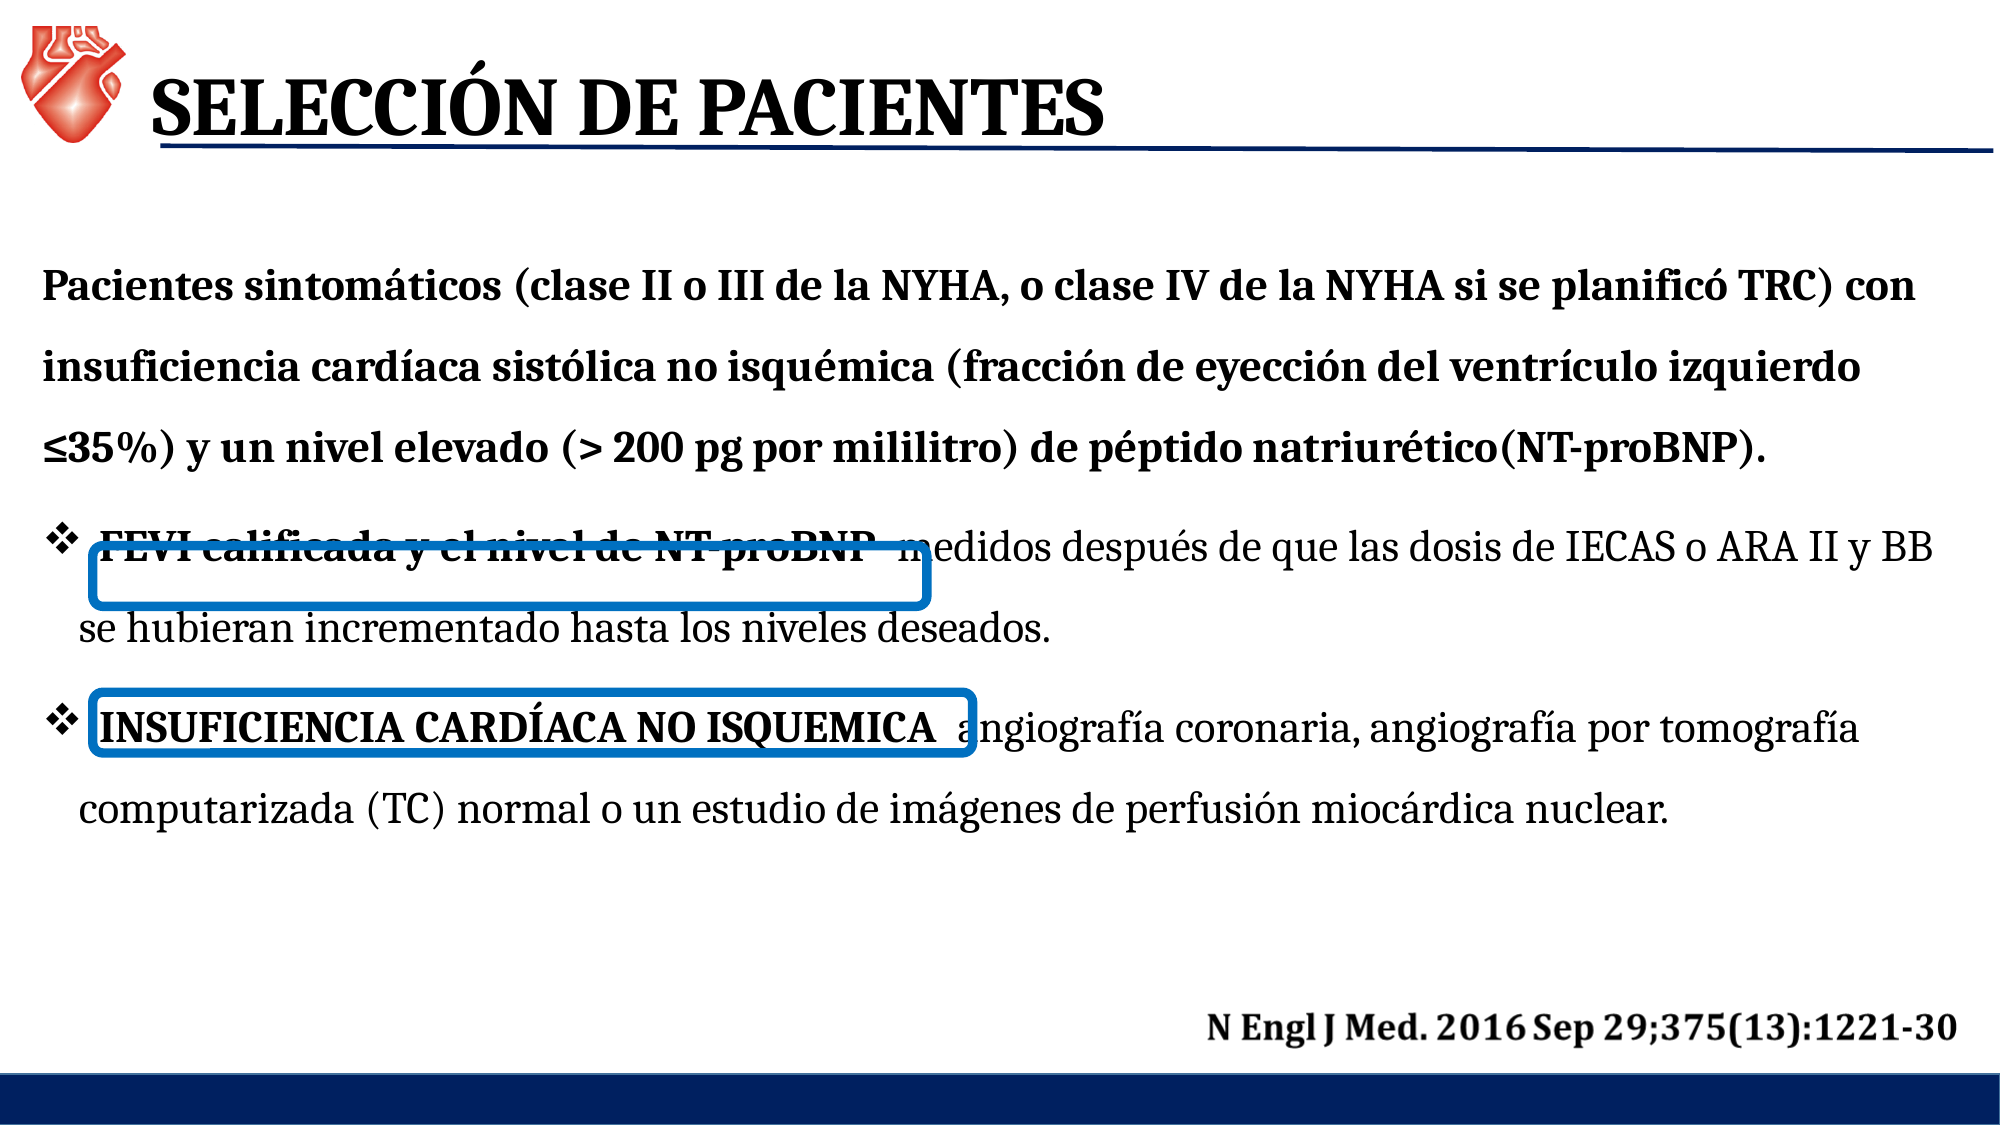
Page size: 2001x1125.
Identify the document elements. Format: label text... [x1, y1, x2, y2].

text_box [0, 1073, 2000, 1125]
text_box [91, 544, 928, 608]
picture [972, 989, 1981, 1072]
title SELECCIÓN DE PACIENTES [137, 0, 1863, 218]
picture [21, 26, 126, 143]
list Pacientes sintomáticos (clase II o III de la NYHA, o clase IV de la NYHA si se planificó TRC) con insuficiencia cardíaca sistólica no isquémica (fracción de eyección del ventrículo izquierdo ≤35%) y un nivel elevado (> 200 pg por mililitro) de péptido natriurético(NT-proBNP). FEVI calificada y el nivel de NT-proBNP medidos después de que las dosis de IECAS o ARA II y BB se hubieran incrementado hasta los niveles deseados. INSUFICIENCIA CARDÍACA NO ISQUEMICA angiografía coronaria, angiografía por tomografía computarizada (TC) normal o un estudio de imágenes de perfusión miocárdica nuclear. [27, 220, 1954, 935]
text_box [91, 691, 974, 754]
text_box [8, 1076, 1981, 1125]
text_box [160, 145, 1994, 151]
